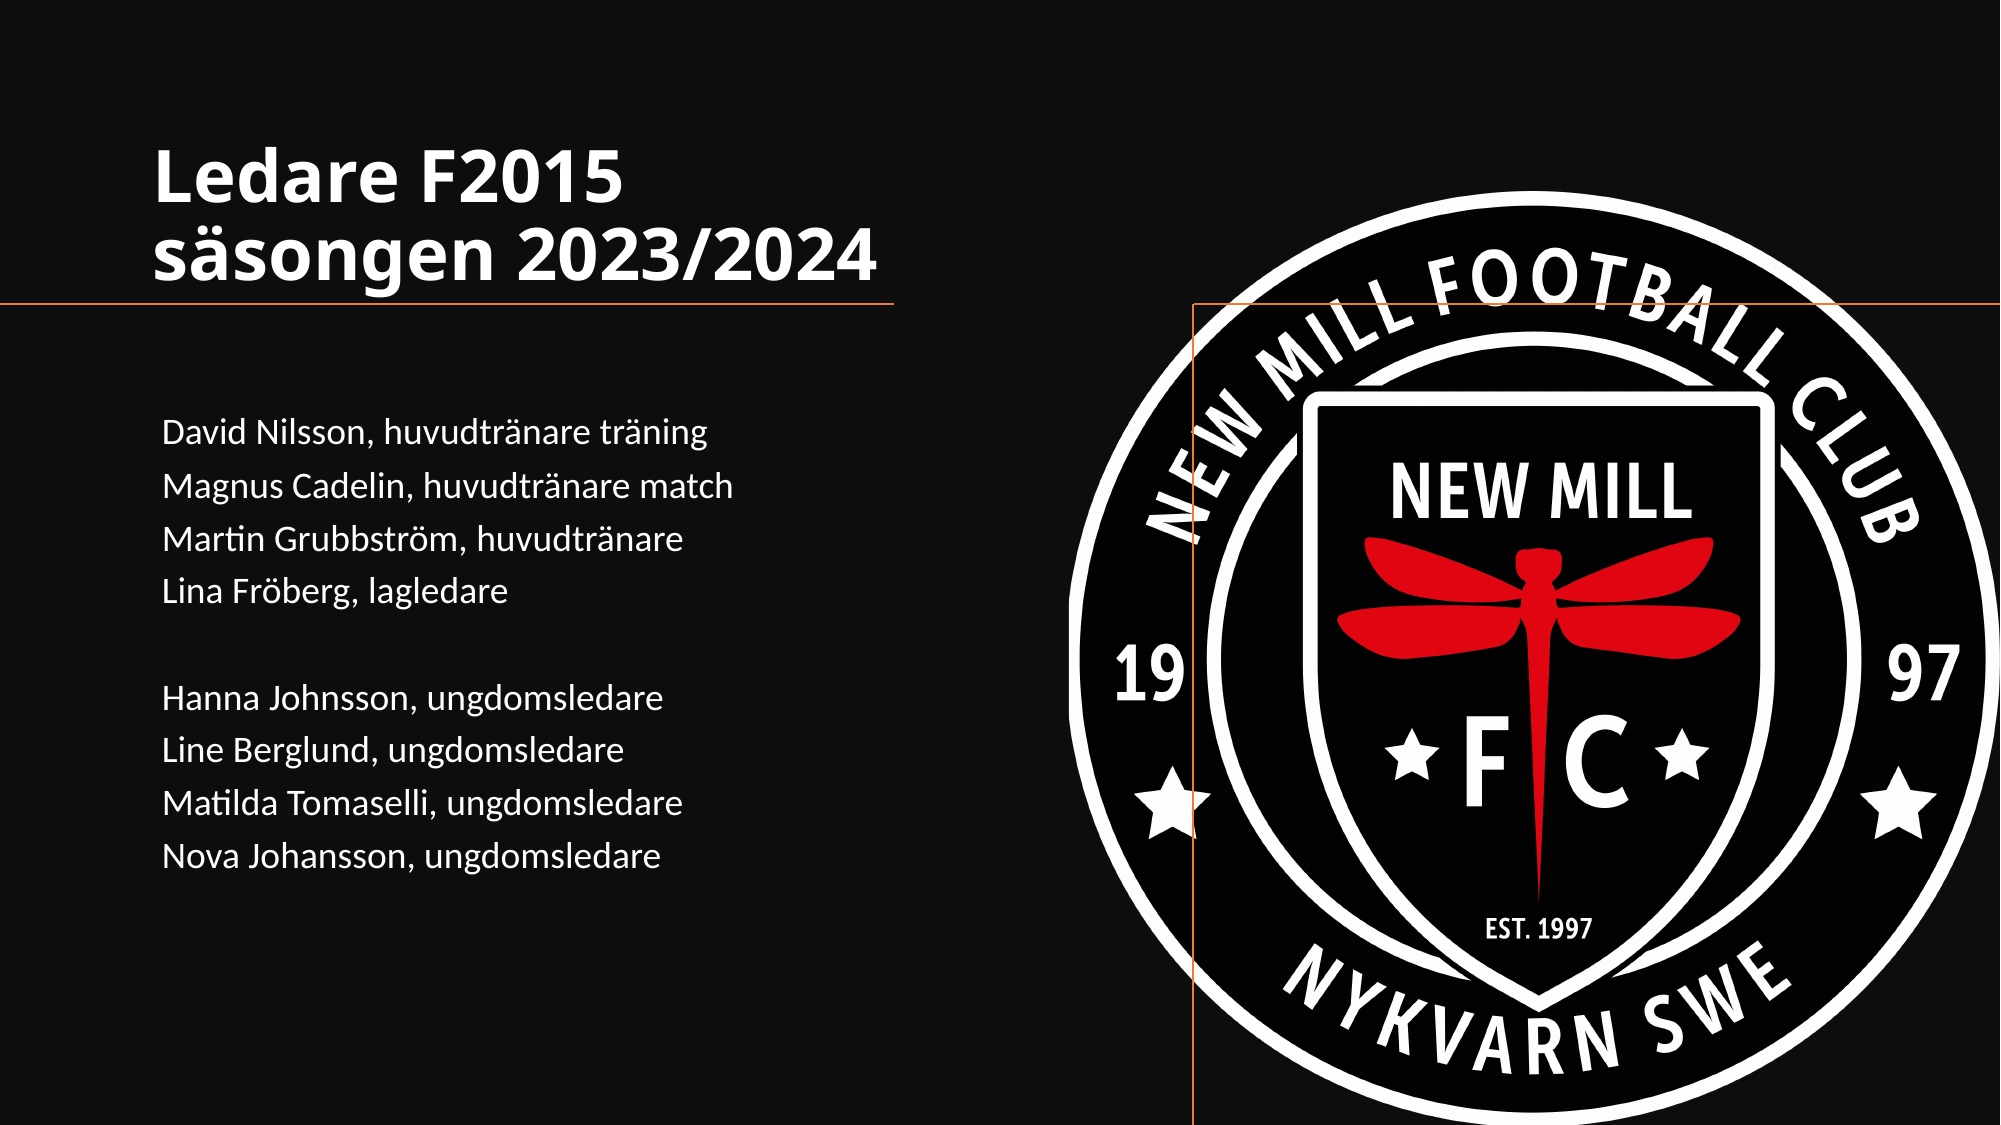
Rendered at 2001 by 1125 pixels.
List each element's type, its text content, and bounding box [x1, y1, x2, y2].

title Ledare F2015 säsongen 2023/2024 [137, 76, 898, 304]
text_box David Nilsson, huvudtränare träning Magnus Cadelin, huvudtränare match Martin Grubbström, huvudtränare Lina Fröberg, lagledare Hanna Johnsson, ungdomsledare Line Berglund, ungdomsledare Matilda Tomaselli, ungdomsledare Nova Johansson, ungdomsledare [137, 347, 898, 1049]
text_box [1193, 303, 2000, 1125]
text_box [0, 0, 2000, 1125]
picture [1068, 191, 2000, 1125]
